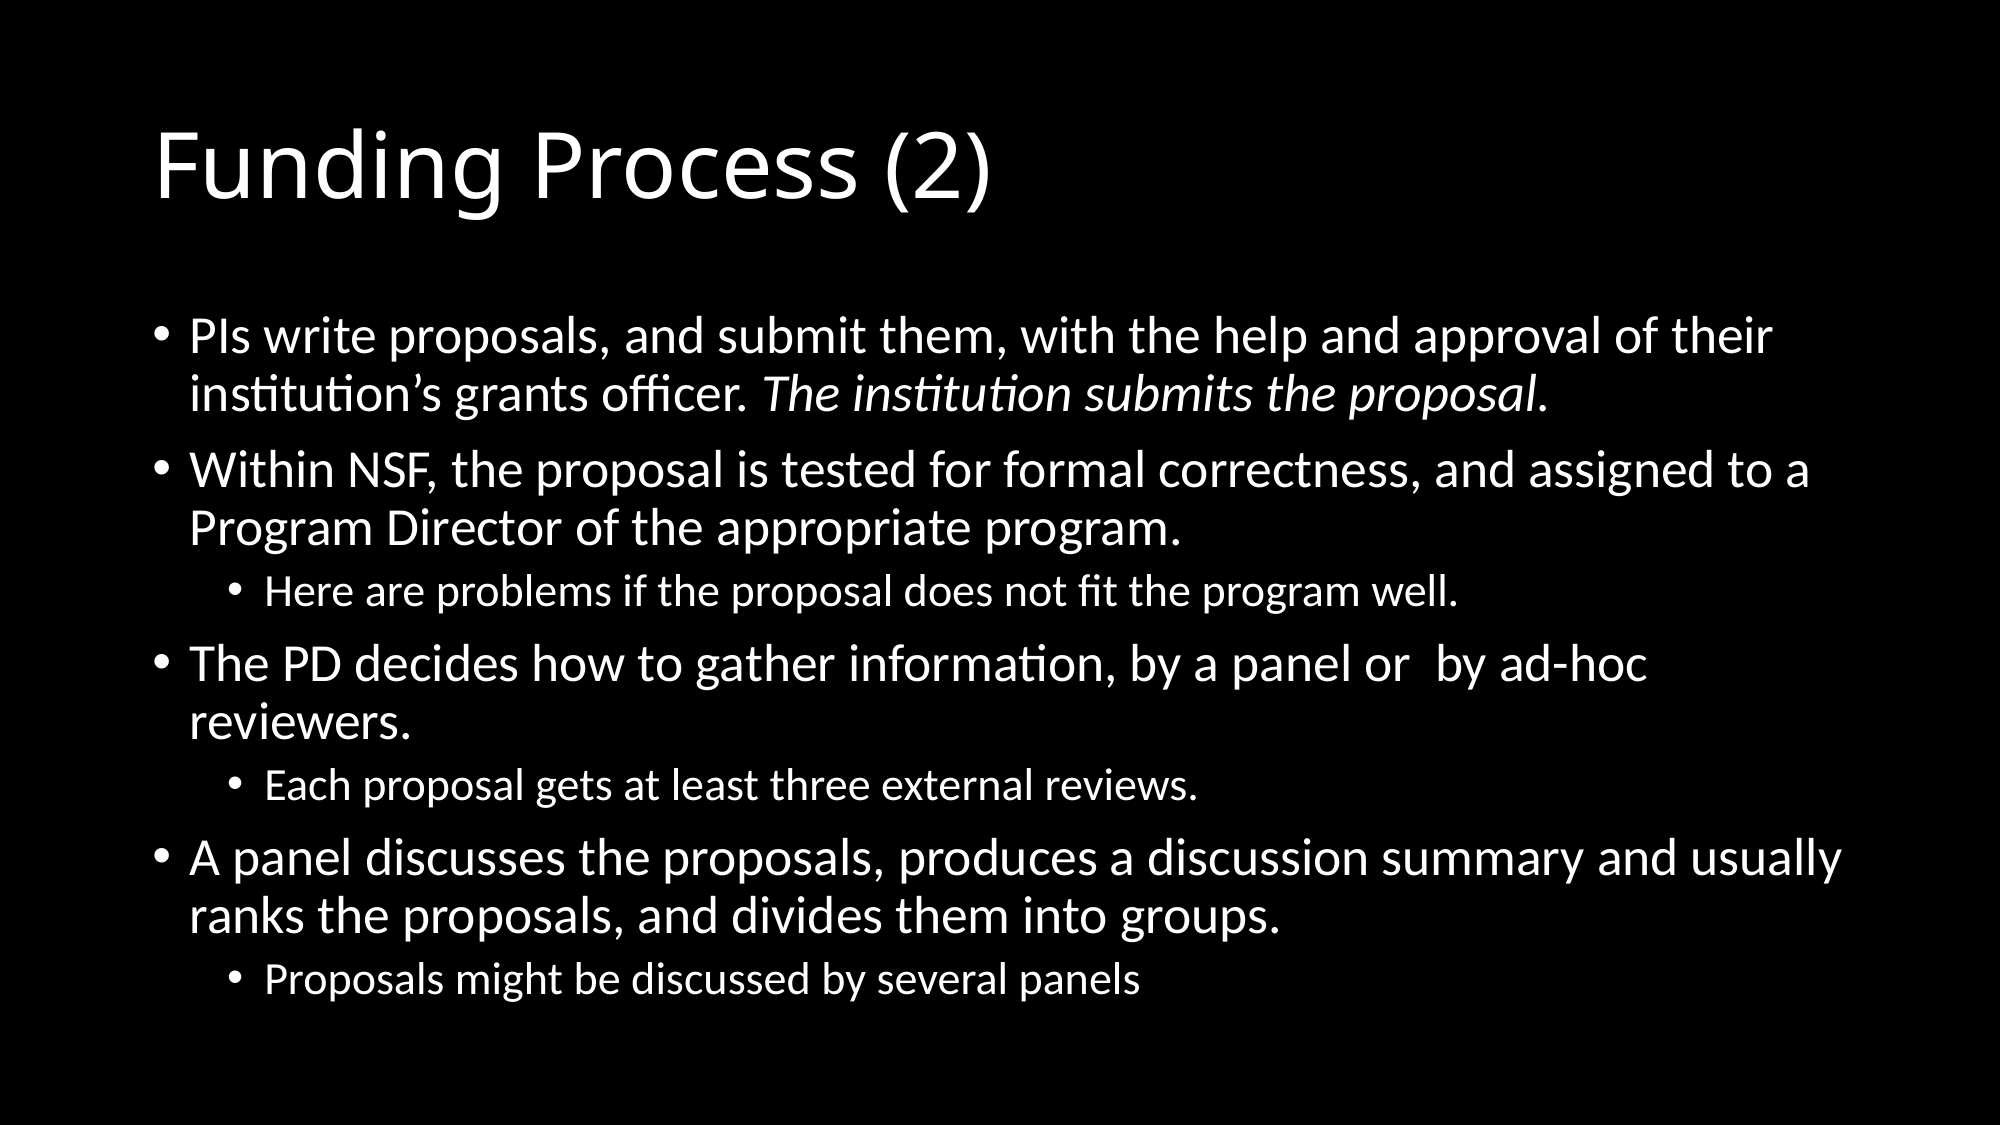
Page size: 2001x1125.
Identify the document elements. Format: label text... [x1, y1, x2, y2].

title Funding Process (2) [137, 59, 1863, 278]
list PIs write proposals, and submit them, with the help and approval of their institution’s grants officer. The institution submits the proposal. Within NSF, the proposal is tested for formal correctness, and assigned to a Program Director of the appropriate program. Here are problems if the proposal does not fit the program well. The PD decides how to gather information, by a panel or by ad-hoc reviewers. Each proposal gets at least three external reviews. A panel discusses the proposals, produces a discussion summary and usually ranks the proposals, and divides them into groups. Proposals might be discussed by several panels [137, 299, 1863, 1014]
